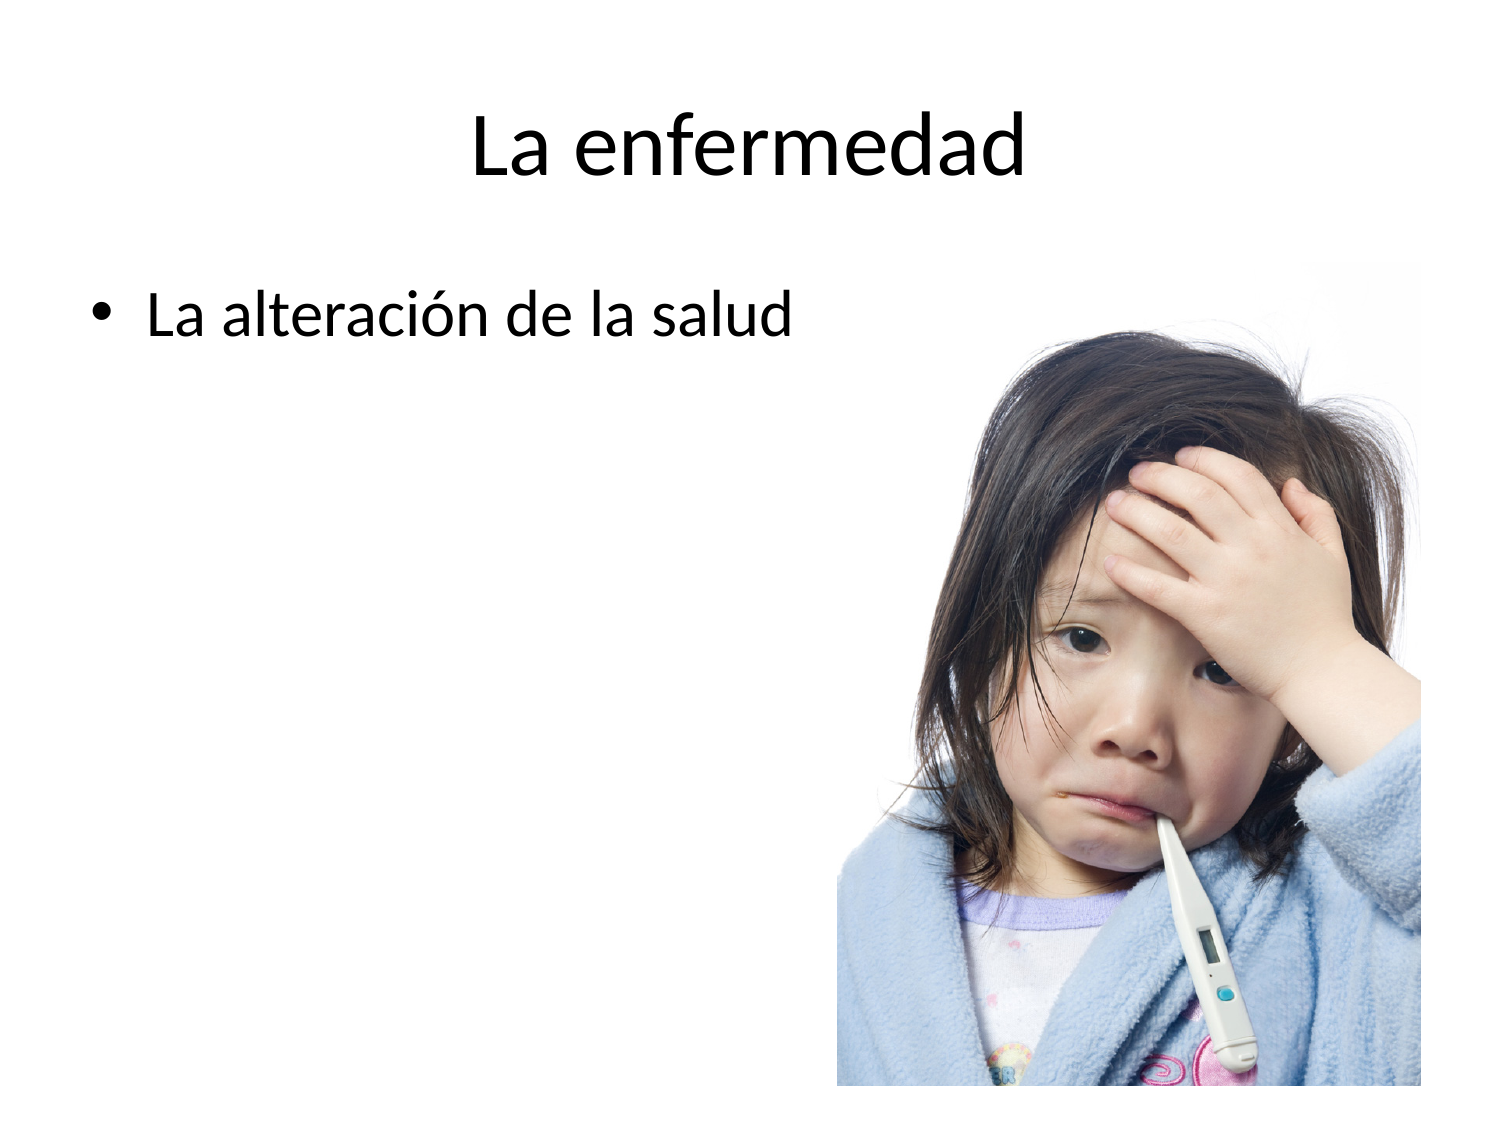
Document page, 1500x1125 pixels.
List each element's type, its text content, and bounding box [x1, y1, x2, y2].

title La enfermedad [75, 45, 1425, 233]
list La alteración de la salud [75, 262, 835, 1005]
picture [837, 262, 1422, 1087]
